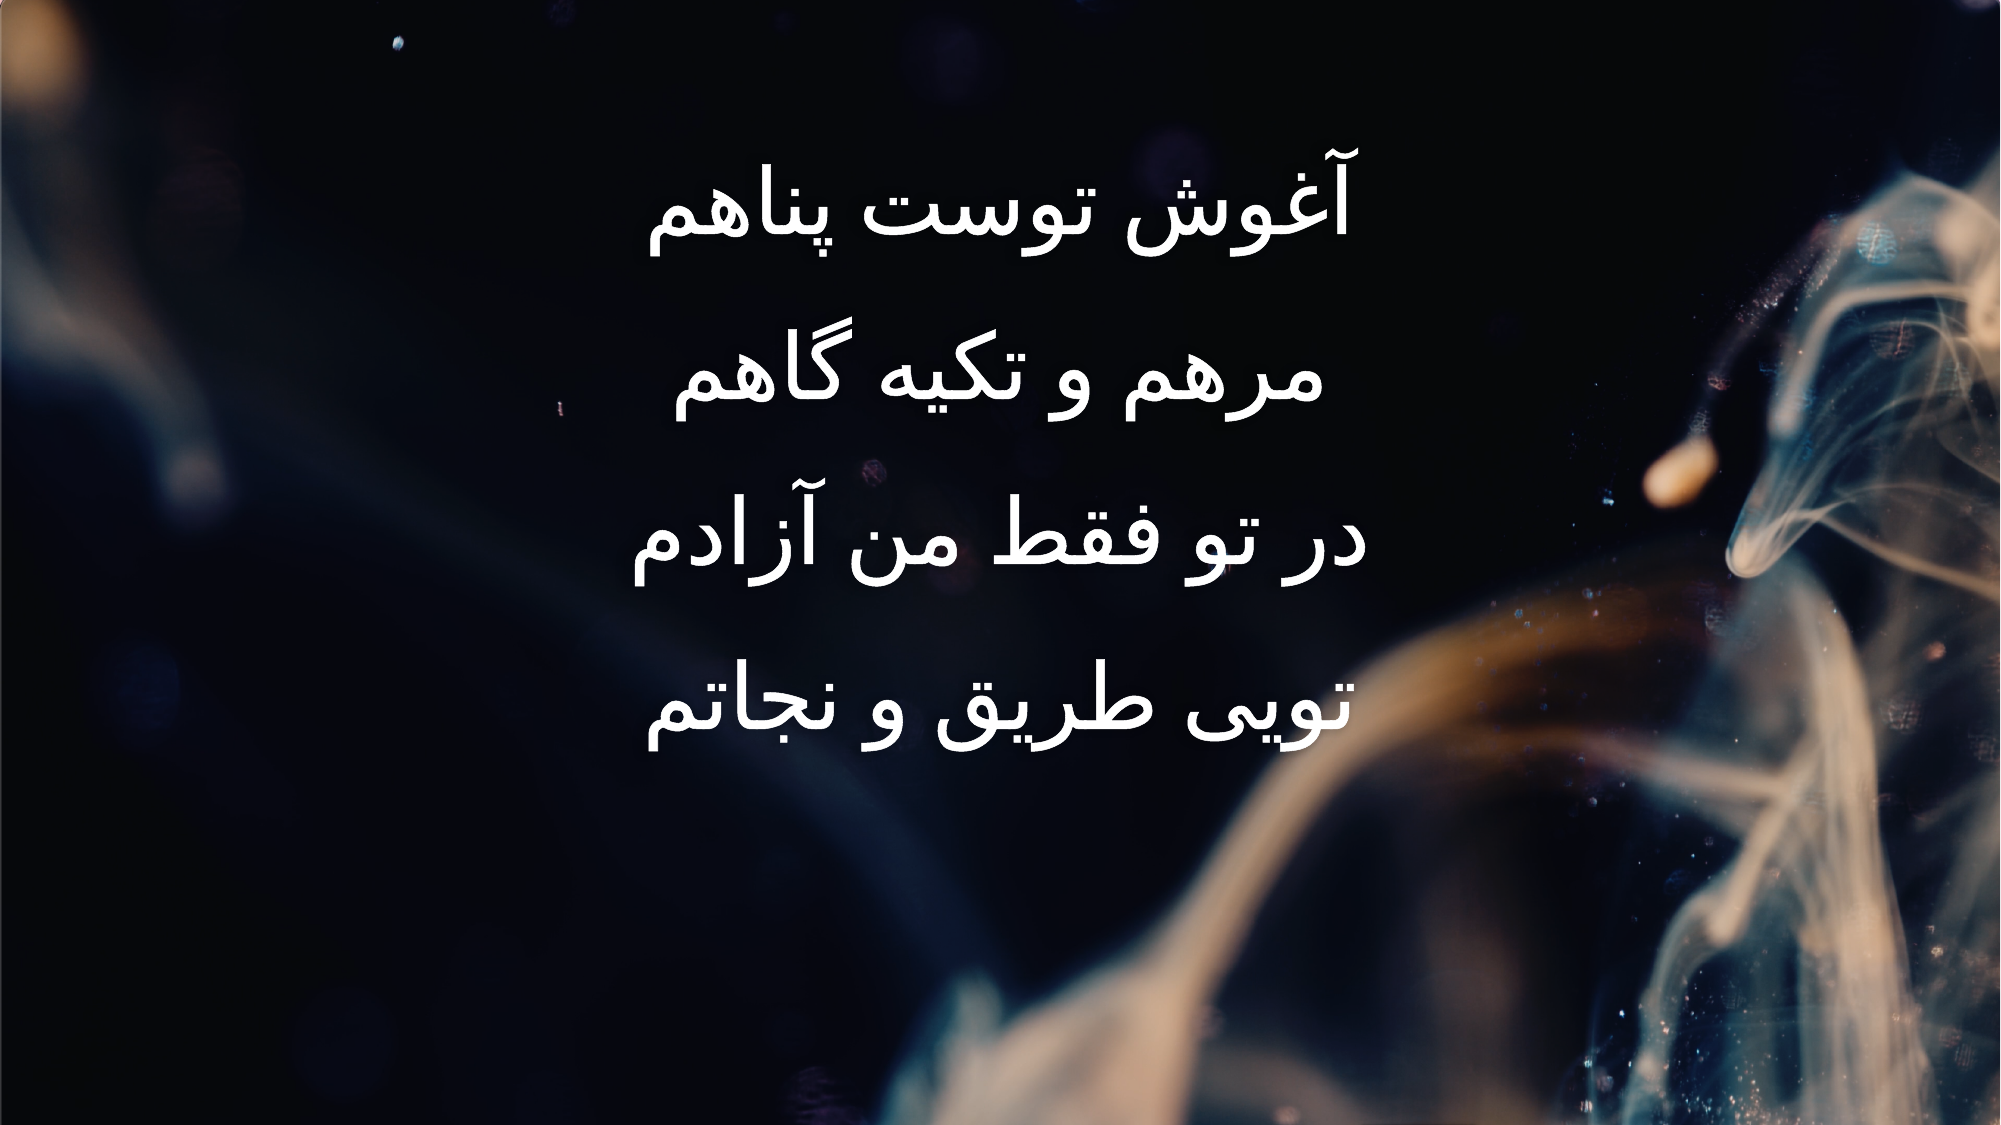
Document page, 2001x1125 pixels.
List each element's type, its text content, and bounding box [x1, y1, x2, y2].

text_box آغوش توست پناهم مرهم و تکیه گاهم در تو فقط من آزادم تویی طریق و نجاتم [0, 0, 2000, 1123]
picture [0, 0, 2001, 1125]
